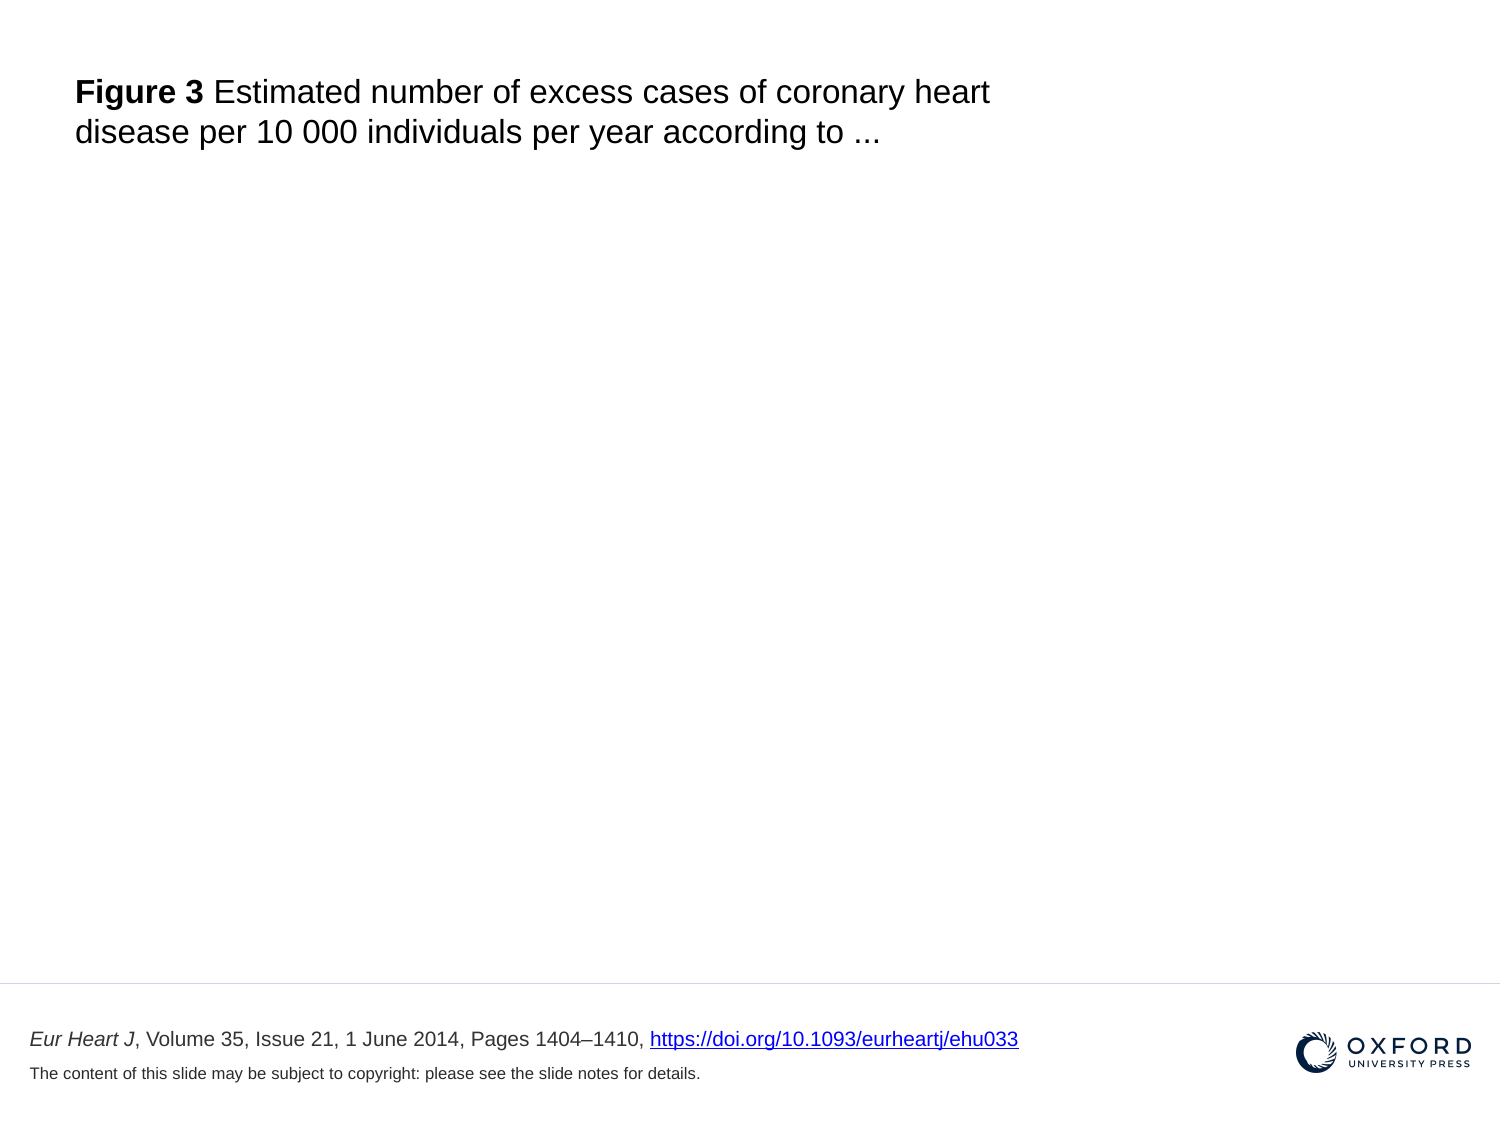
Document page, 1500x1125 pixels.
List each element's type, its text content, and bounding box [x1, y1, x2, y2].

picture [1296, 1032, 1471, 1073]
footer Eur Heart J, Volume 35, Issue 21, 1 June 2014, Pages 1404–1410, https://doi.org/10.1093/eurheartj/ehu033 The content of this slide may be subject to copyright: please see the slide notes for details. [0, 983, 1260, 1125]
title Figure 3 Estimated number of excess cases of coronary heart disease per 10 000 individuals per year according to ... [75, 69, 1078, 171]
